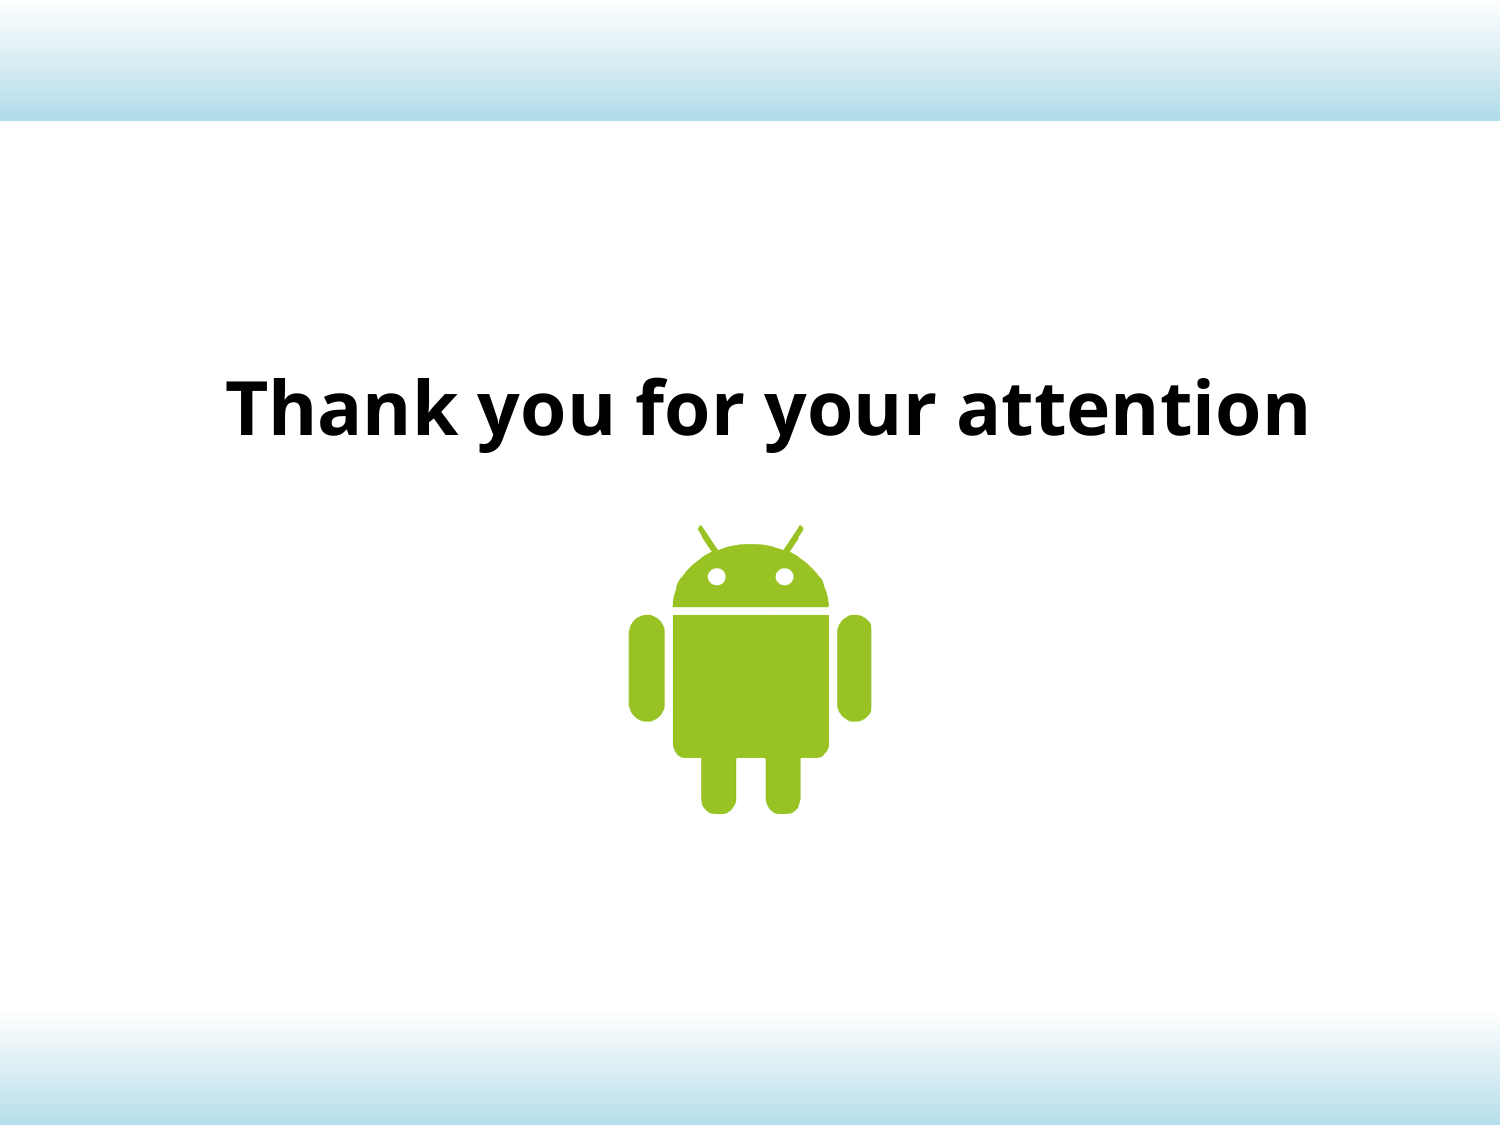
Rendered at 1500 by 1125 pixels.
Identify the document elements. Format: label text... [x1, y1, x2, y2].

text_box [0, 1011, 1500, 1125]
text_box [0, 0, 1500, 121]
title Thank you for your attention [164, 296, 1336, 515]
text_box [628, 525, 872, 814]
